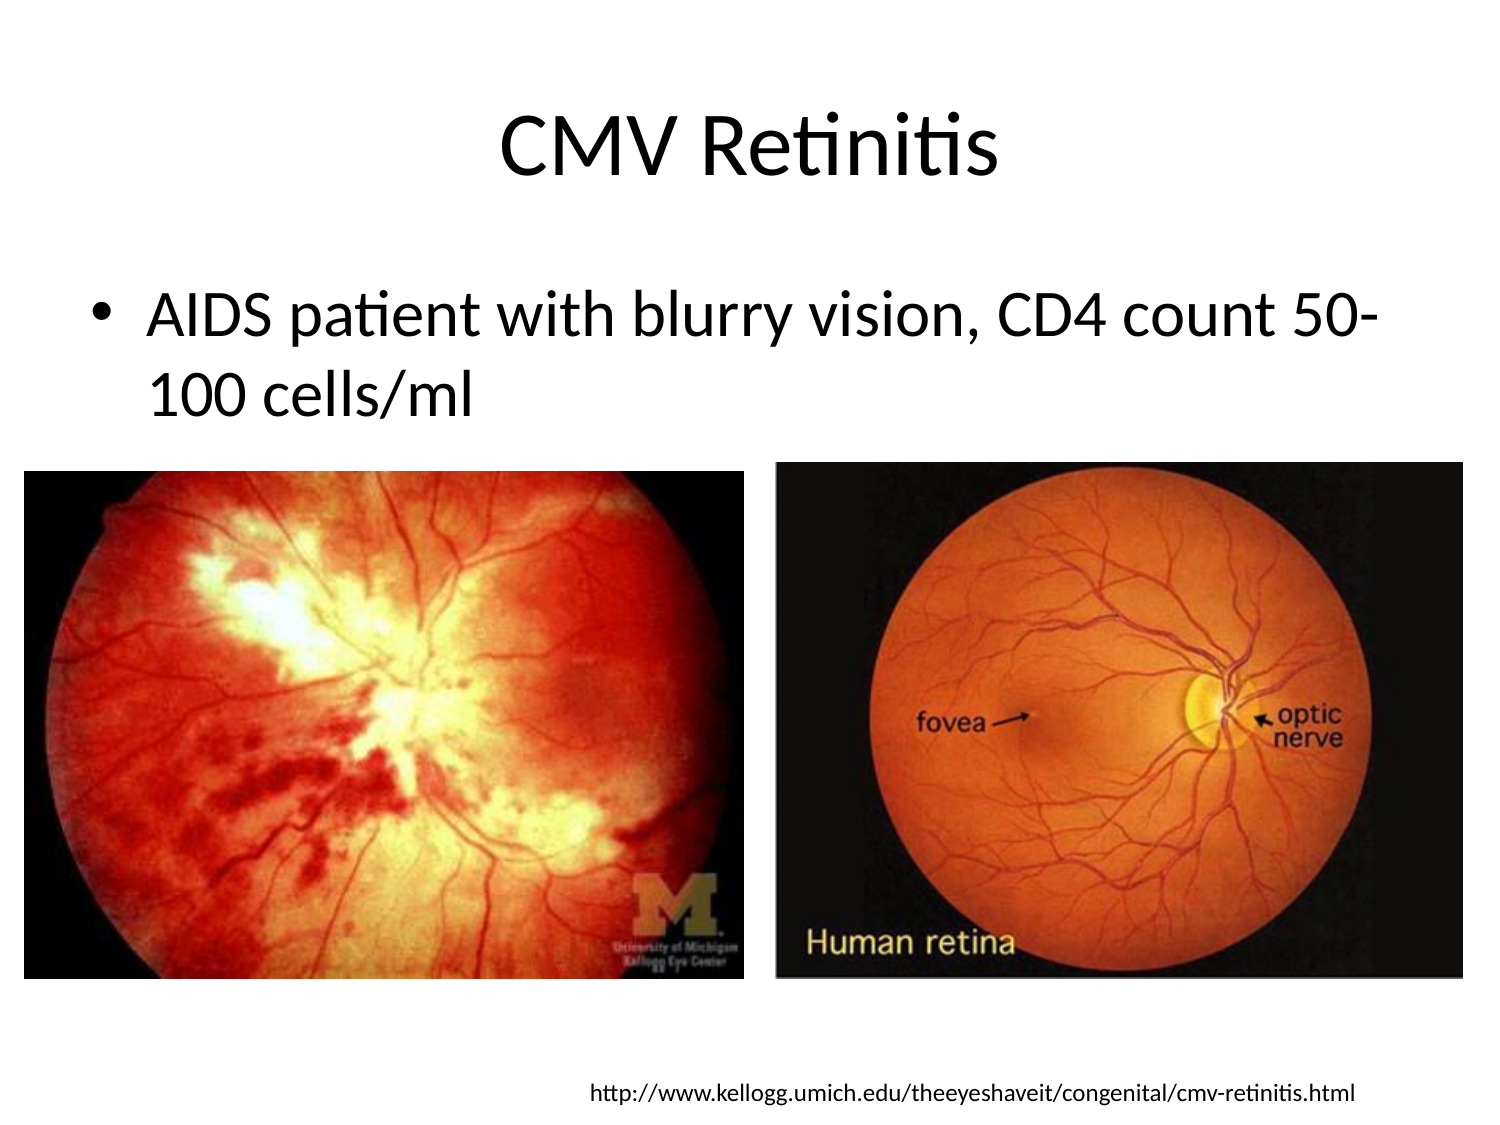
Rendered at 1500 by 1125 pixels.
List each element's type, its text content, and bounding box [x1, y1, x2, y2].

text_box http://www.kellogg.umich.edu/theeyeshaveit/congenital/cmv-retinitis.html [574, 1068, 1488, 1114]
list AIDS patient with blurry vision, CD4 count 50-100 cells/ml [74, 262, 1426, 1006]
picture [24, 471, 744, 979]
title CMV Retinitis [74, 44, 1426, 233]
picture [774, 462, 1463, 979]
